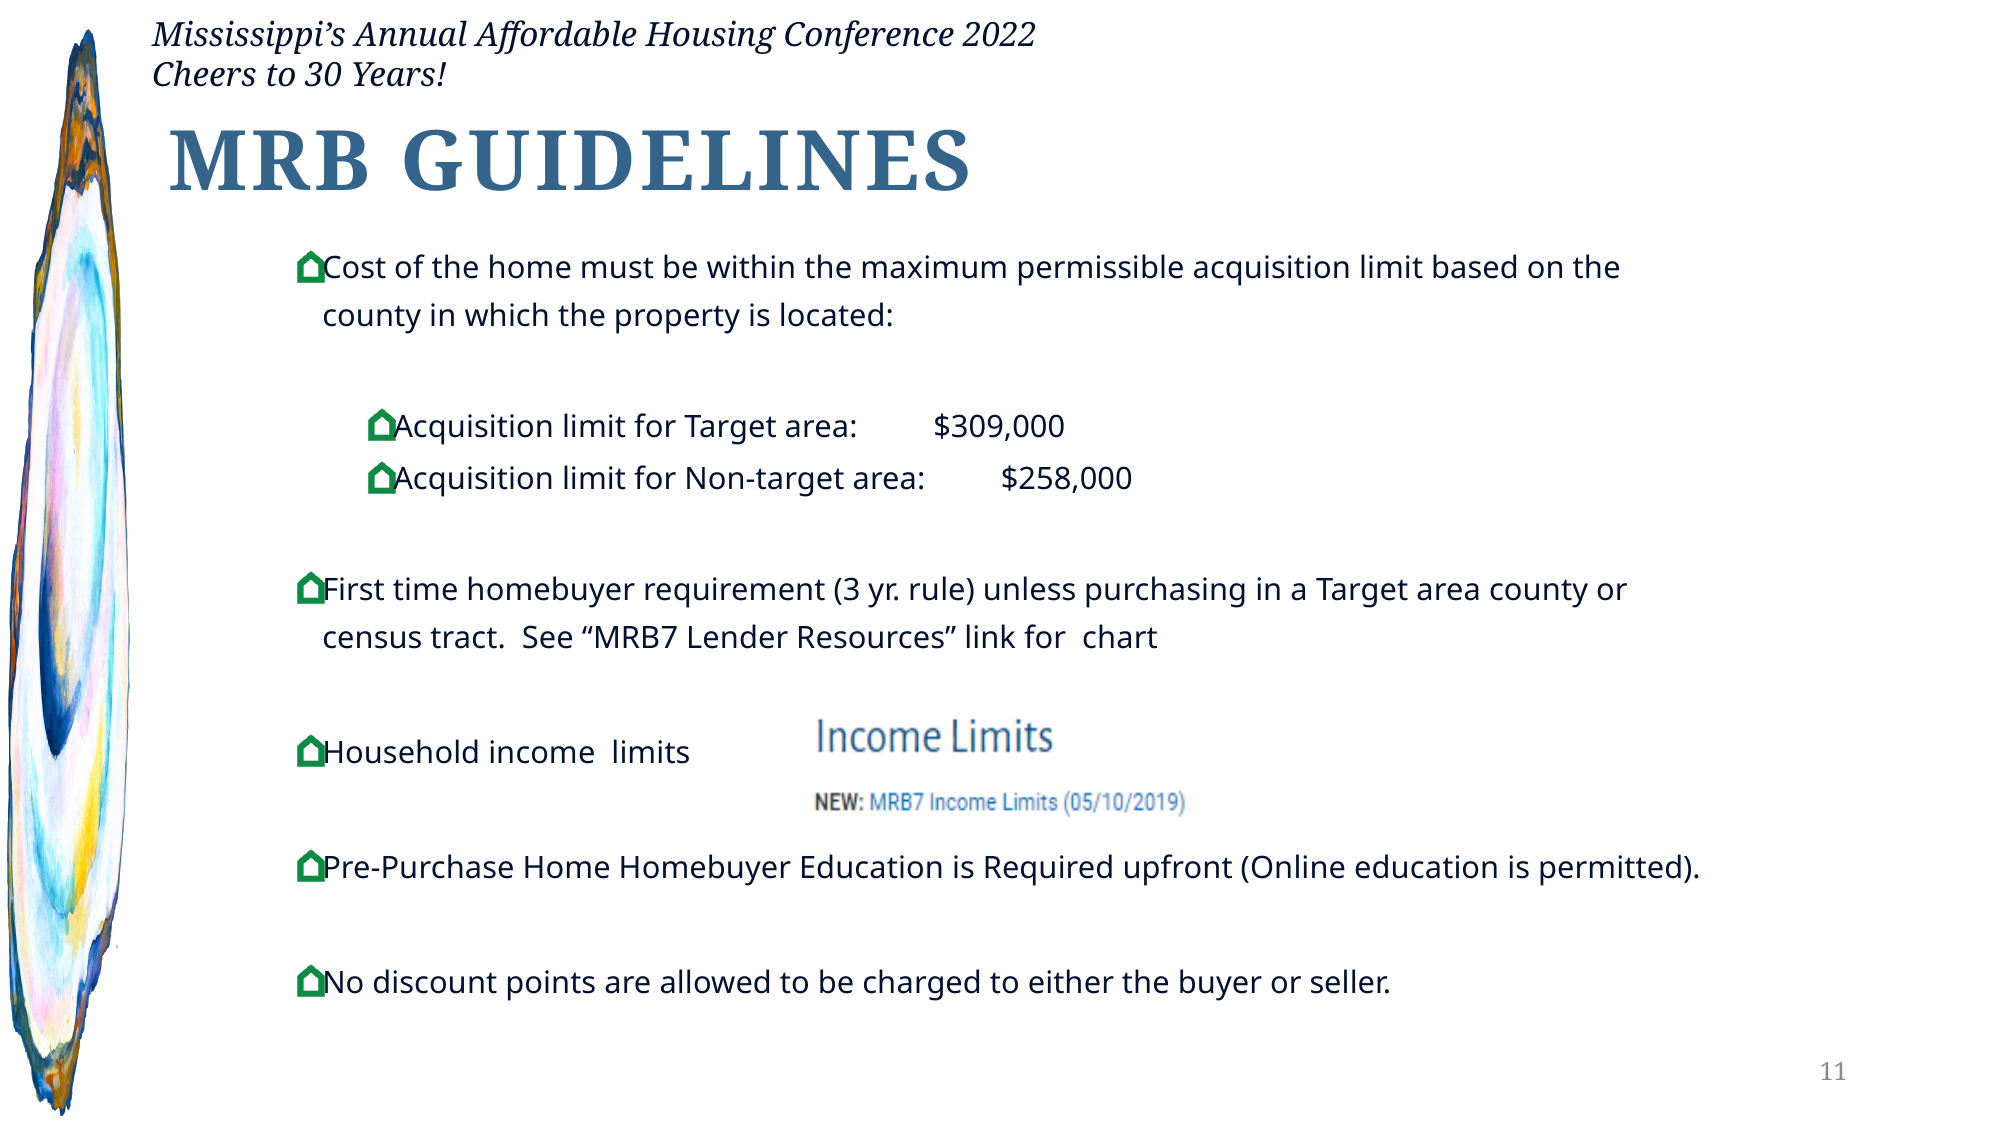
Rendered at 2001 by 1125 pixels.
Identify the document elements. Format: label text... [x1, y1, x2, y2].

picture [286, 244, 335, 291]
picture [286, 726, 335, 775]
picture [357, 453, 406, 502]
list Cost of the home must be within the maximum permissible acquisition limit based on the county in which the property is located: Acquisition limit for Target area: $309,000 Acquisition limit for Non-target area: $258,000 First time homebuyer requirement (3 yr. rule) unless purchasing in a Target area county or census tract. See “MRB7 Lender Resources” link for chart Household income limits Pre-Purchase Home Homebuyer Education is Required upfront (Online education is permitted). No discount points are allowed to be charged to either the buyer or seller. [271, 229, 1729, 1073]
slide_number 11 [1412, 1042, 1863, 1103]
picture [286, 563, 335, 612]
picture [357, 400, 406, 449]
picture [0, 0, 138, 1125]
text_box MRB GUIDELINES [153, 70, 1679, 244]
picture [804, 707, 1196, 826]
picture [286, 841, 335, 890]
picture [286, 956, 335, 1005]
